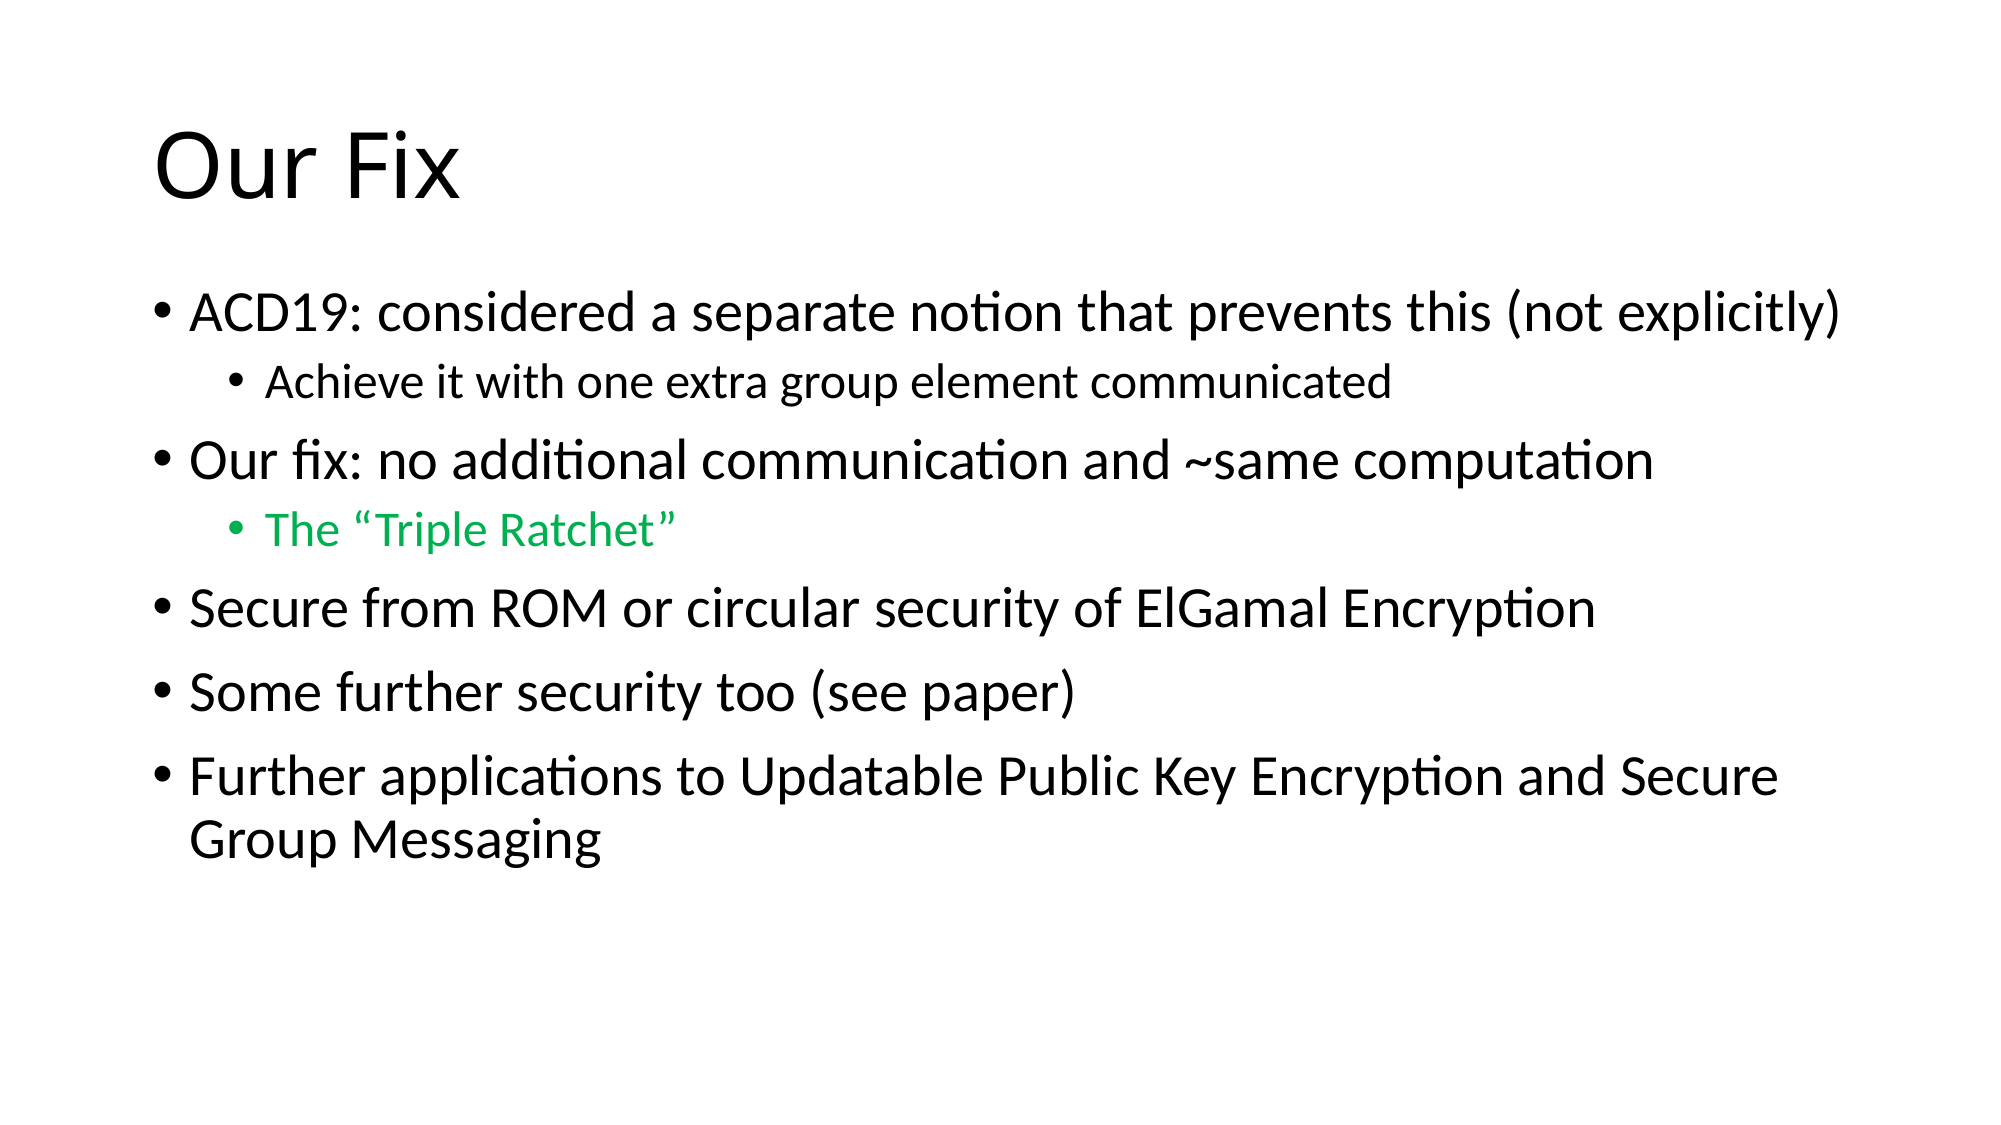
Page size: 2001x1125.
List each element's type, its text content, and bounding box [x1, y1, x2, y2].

list ACD19: considered a separate notion that prevents this (not explicitly) Achieve it with one extra group element communicated Our fix: no additional communication and ~same computation The “Triple Ratchet” Secure from ROM or circular security of ElGamal Encryption Some further security too (see paper) Further applications to Updatable Public Key Encryption and Secure Group Messaging [137, 274, 1876, 1040]
title Our Fix [137, 59, 1863, 274]
